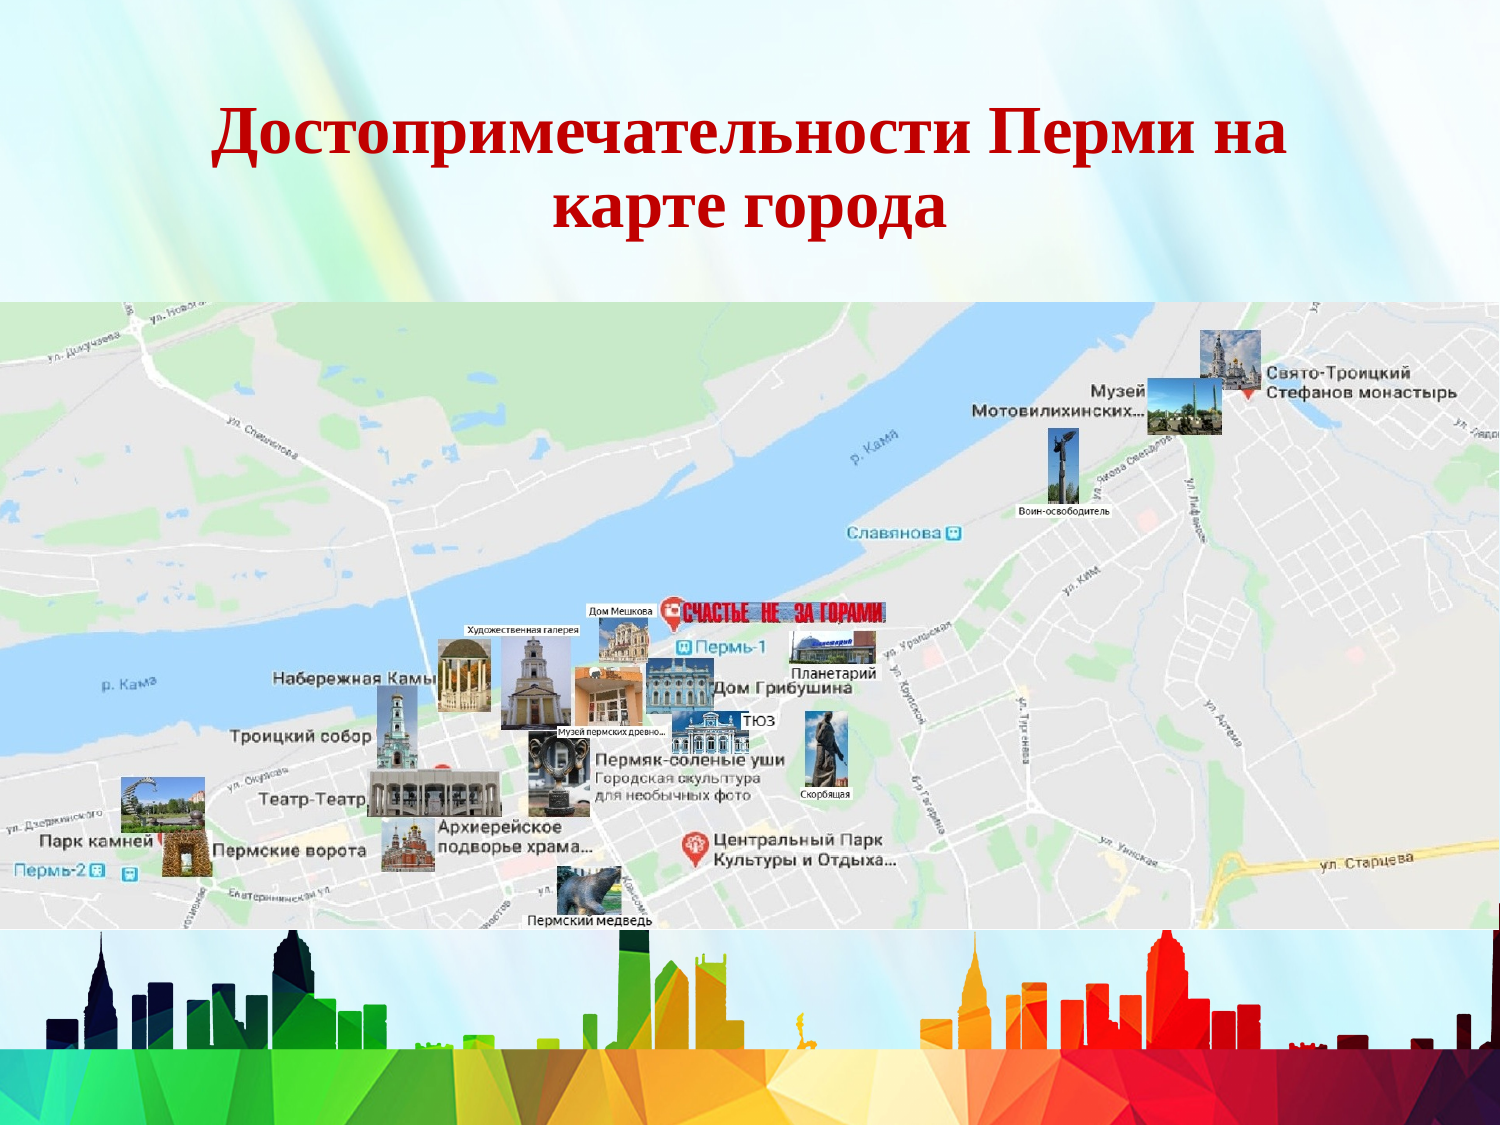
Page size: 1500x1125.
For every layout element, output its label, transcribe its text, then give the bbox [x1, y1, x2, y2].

picture [0, 0, 1500, 1125]
title Достопримечательности Перми на карте города [103, 59, 1397, 278]
